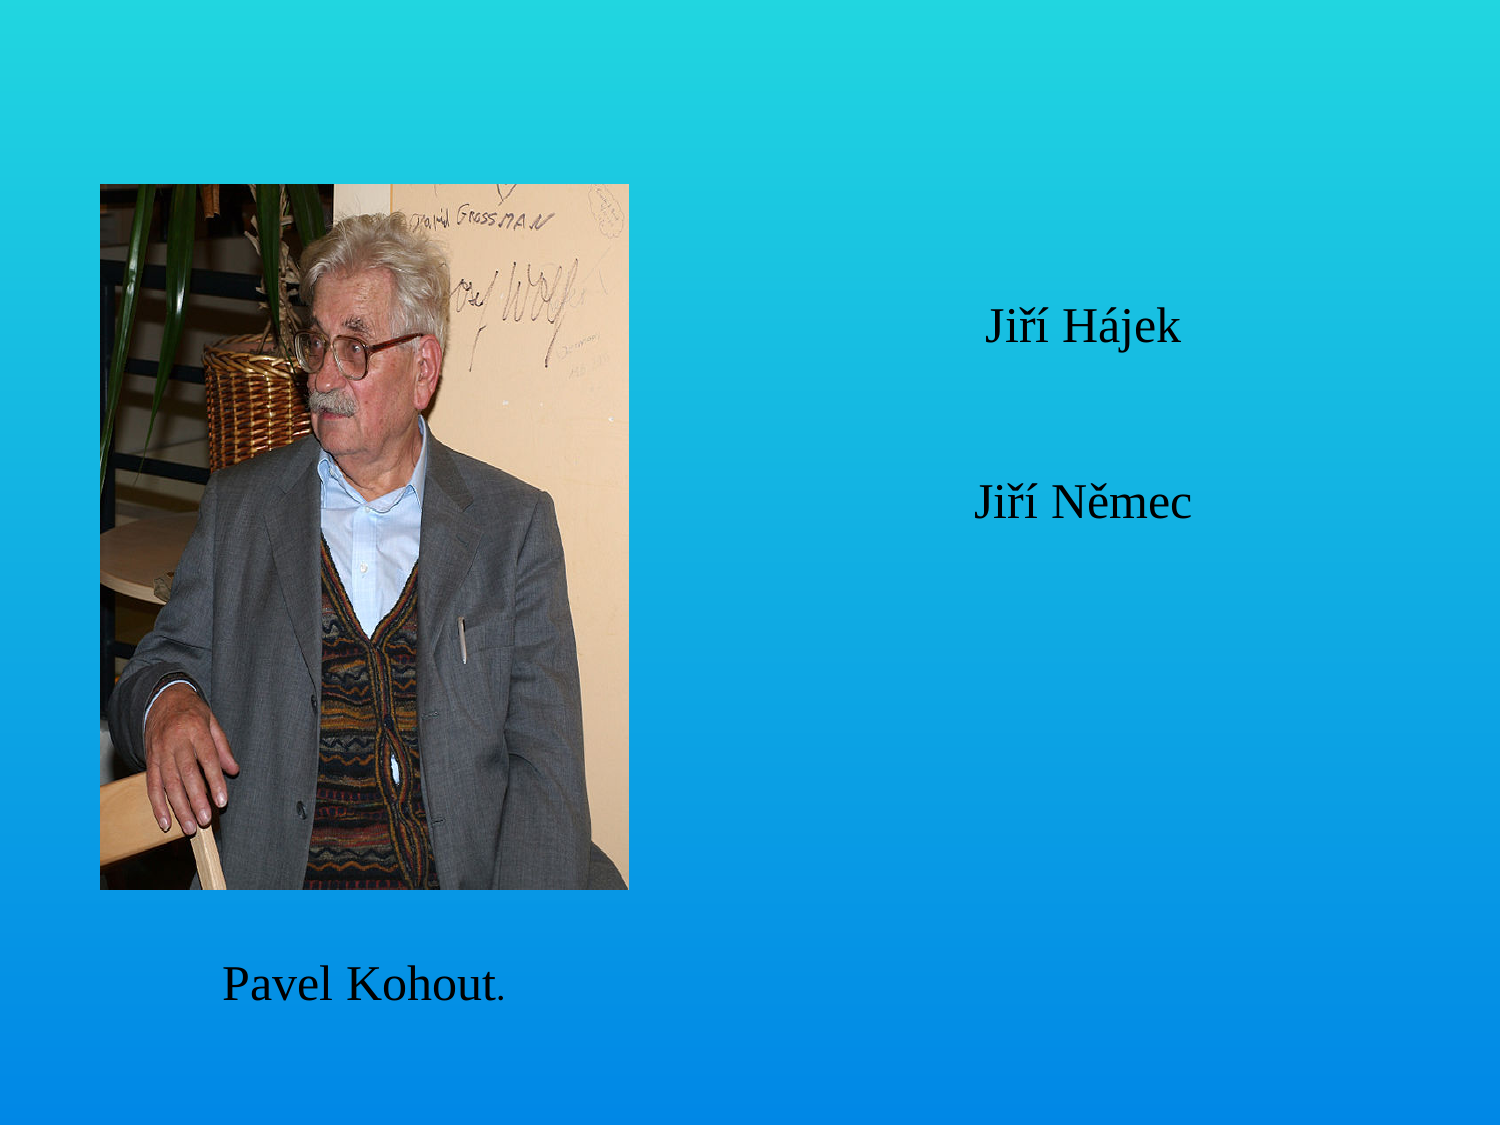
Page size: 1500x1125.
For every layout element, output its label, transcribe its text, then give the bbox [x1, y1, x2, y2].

text_box Pavel Kohout. [207, 943, 521, 1018]
text_box Jiří Němec [959, 461, 1209, 536]
picture [0, 184, 959, 894]
picture [98, 891, 107, 898]
text_box Jiří Hájek [971, 285, 1198, 361]
